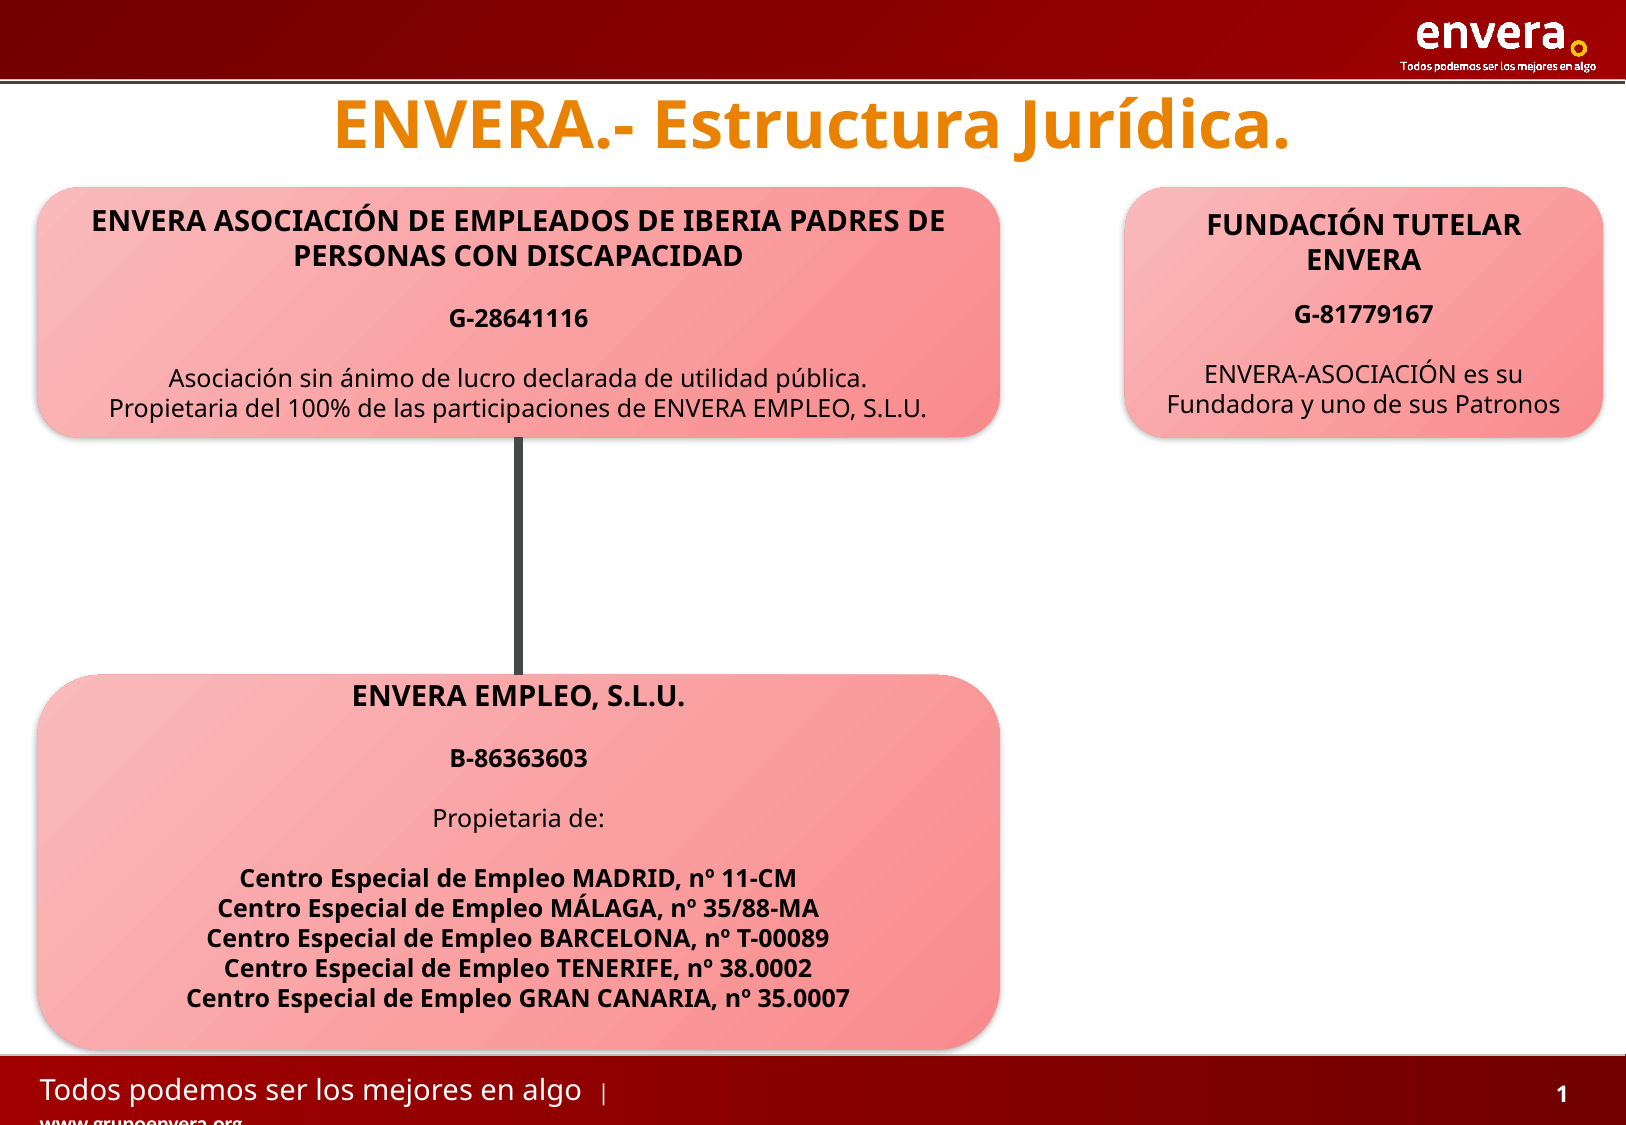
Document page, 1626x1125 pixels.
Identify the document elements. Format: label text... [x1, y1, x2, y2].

text_box FUNDACIÓN TUTELAR ENVERA G-81779167 ENVERA-ASOCIACIÓN es su Fundadora y uno de sus Patronos [1124, 187, 1603, 438]
text_box ENVERA ASOCIACIÓN DE EMPLEADOS DE IBERIA PADRES DE PERSONAS CON DISCAPACIDAD G-28641116 Asociación sin ánimo de lucro declarada de utilidad pública. Propietaria del 100% de las participaciones de ENVERA EMPLEO, S.L.U. [37, 187, 1000, 438]
picture [1400, 22, 1596, 73]
text_box ENVERA.- Estructura Jurídica. [0, 74, 1625, 163]
text_box ENVERA EMPLEO, S.L.U. B-86363603 Propietaria de: Centro Especial de Empleo MADRID, nº 11-CM Centro Especial de Empleo MÁLAGA, nº 35/88-MA Centro Especial de Empleo BARCELONA, nº T-00089 Centro Especial de Empleo TENERIFE, nº 38.0002 Centro Especial de Empleo GRAN CANARIA, nº 35.0007 [37, 674, 1000, 1050]
